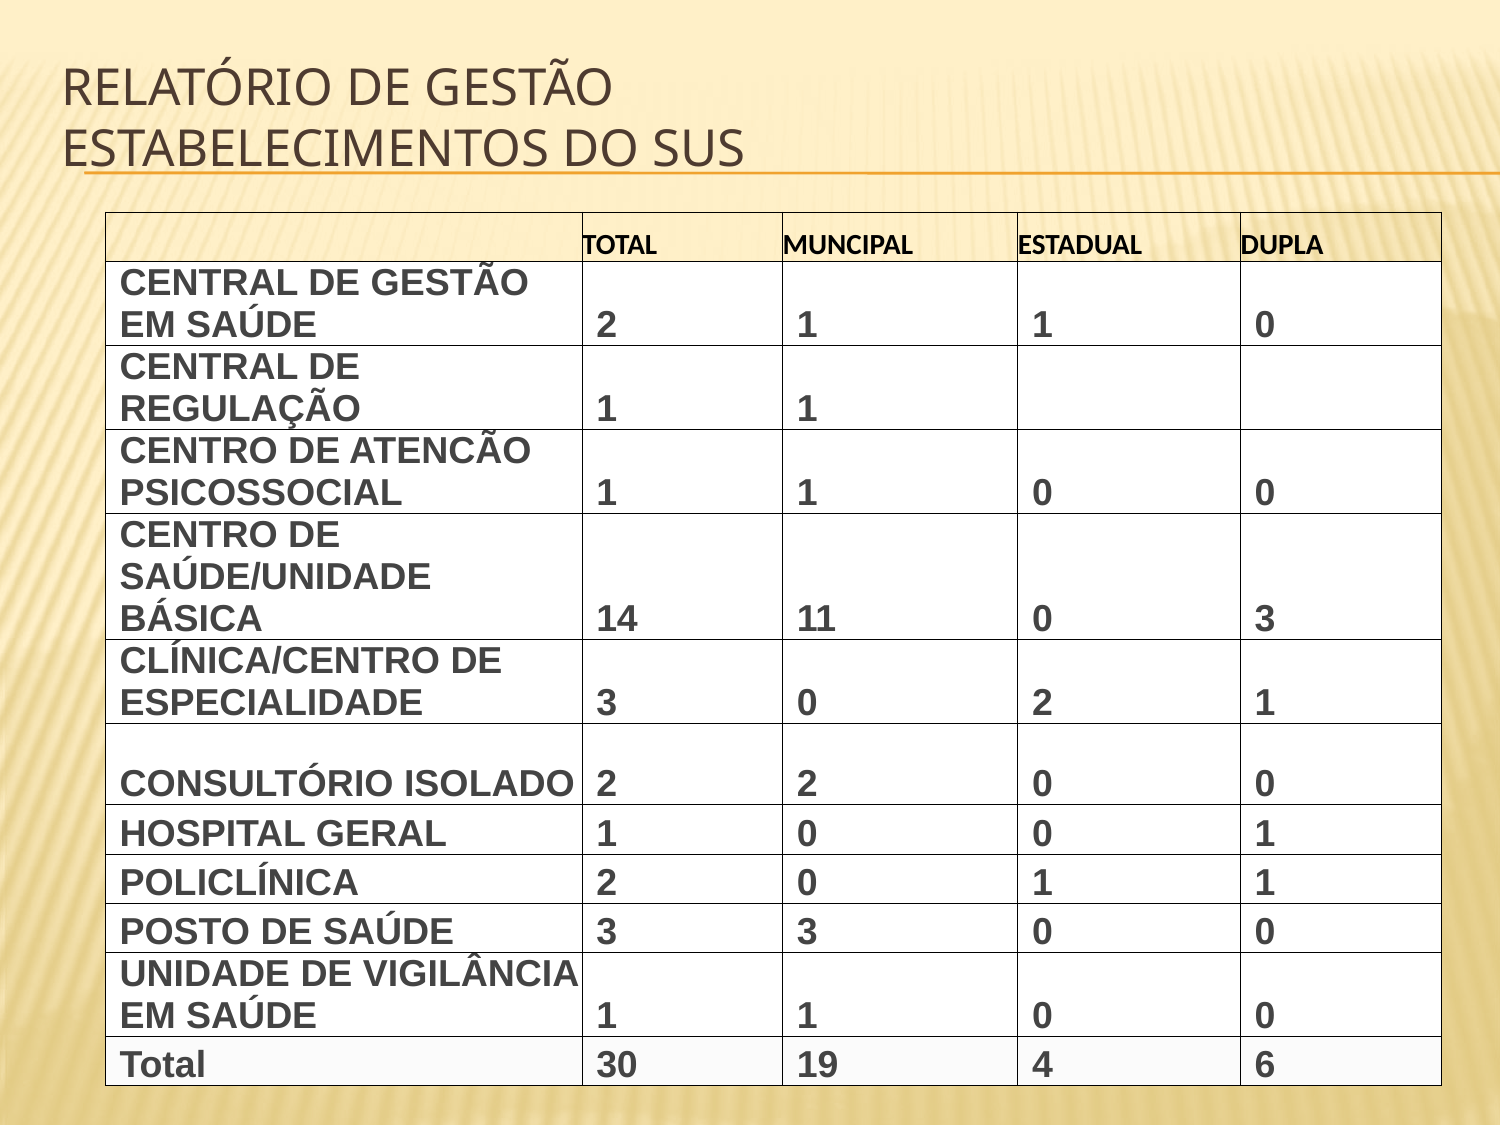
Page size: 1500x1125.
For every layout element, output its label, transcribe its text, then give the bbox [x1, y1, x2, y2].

table_header DUPLA [1241, 213, 1441, 261]
table_cell CLÍNICA/CENTRO DE ESPECIALIDADE [106, 640, 582, 723]
table_cell CENTRO DE SAÚDE/UNIDADE BÁSICA [106, 514, 582, 639]
table_cell CENTRO DE ATENCÃO PSICOSSOCIAL [106, 430, 582, 513]
table_cell 1 [783, 346, 1017, 429]
table_cell POSTO DE SAÚDE [106, 904, 582, 952]
table_header TOTAL [583, 213, 782, 261]
table_cell 1 [1241, 805, 1441, 854]
table_cell 2 [1018, 640, 1240, 723]
table_cell 1 [583, 805, 782, 854]
table_cell CENTRAL DE GESTÃO EM SAÚDE [106, 262, 582, 345]
table_cell 0 [1241, 724, 1441, 804]
table_cell 1 [783, 430, 1017, 513]
table_cell HOSPITAL GERAL [106, 805, 582, 854]
table_cell UNIDADE DE VIGILÂNCIA EM SAÚDE [106, 953, 582, 1036]
table_cell 3 [583, 640, 782, 723]
table_cell 3 [583, 904, 782, 952]
table_cell 11 [783, 514, 1017, 639]
table_cell 1 [1241, 640, 1441, 723]
table_cell [1241, 346, 1441, 429]
table_cell 1 [1018, 855, 1240, 903]
table_header [106, 213, 582, 261]
table_cell 3 [783, 904, 1017, 952]
table_cell 14 [583, 514, 782, 639]
table_cell 0 [1241, 904, 1441, 952]
table_cell 0 [783, 855, 1017, 903]
table_cell 0 [1018, 514, 1240, 639]
table_cell 0 [1018, 904, 1240, 952]
table_cell 0 [1018, 430, 1240, 513]
table_cell 1 [783, 262, 1017, 345]
table_cell 3 [1241, 514, 1441, 639]
table_cell 1 [783, 953, 1017, 1036]
table_cell 1 [583, 953, 782, 1036]
table_cell 30 [583, 1037, 782, 1085]
table_header ESTADUAL [1018, 213, 1240, 261]
table_cell 2 [583, 262, 782, 345]
table_cell 2 [583, 724, 782, 804]
title RELATÓRIO DE GESTÃO Estabelecimentos do SUS [46, 46, 1472, 185]
table_cell 19 [783, 1037, 1017, 1085]
table_cell 1 [583, 346, 782, 429]
table_cell 0 [1018, 953, 1240, 1036]
table_cell 0 [783, 805, 1017, 854]
table_cell 6 [1241, 1037, 1441, 1085]
table_cell 0 [1018, 724, 1240, 804]
table_cell 1 [583, 430, 782, 513]
table_header MUNCIPAL [783, 213, 1017, 261]
table_cell CENTRAL DE REGULAÇÃO [106, 346, 582, 429]
table_cell 2 [783, 724, 1017, 804]
table_cell 0 [1018, 805, 1240, 854]
table_cell 4 [1018, 1037, 1240, 1085]
table_cell [1018, 346, 1240, 429]
table_cell 1 [1241, 855, 1441, 903]
table_cell 0 [783, 640, 1017, 723]
table_cell 0 [1241, 262, 1441, 345]
table_cell Total [106, 1037, 582, 1085]
table_cell 1 [1018, 262, 1240, 345]
table_cell 0 [1241, 430, 1441, 513]
table_cell 0 [1241, 953, 1441, 1036]
table_cell 2 [583, 855, 782, 903]
table_cell POLICLÍNICA [106, 855, 582, 903]
table_cell CONSULTÓRIO ISOLADO [106, 724, 582, 804]
